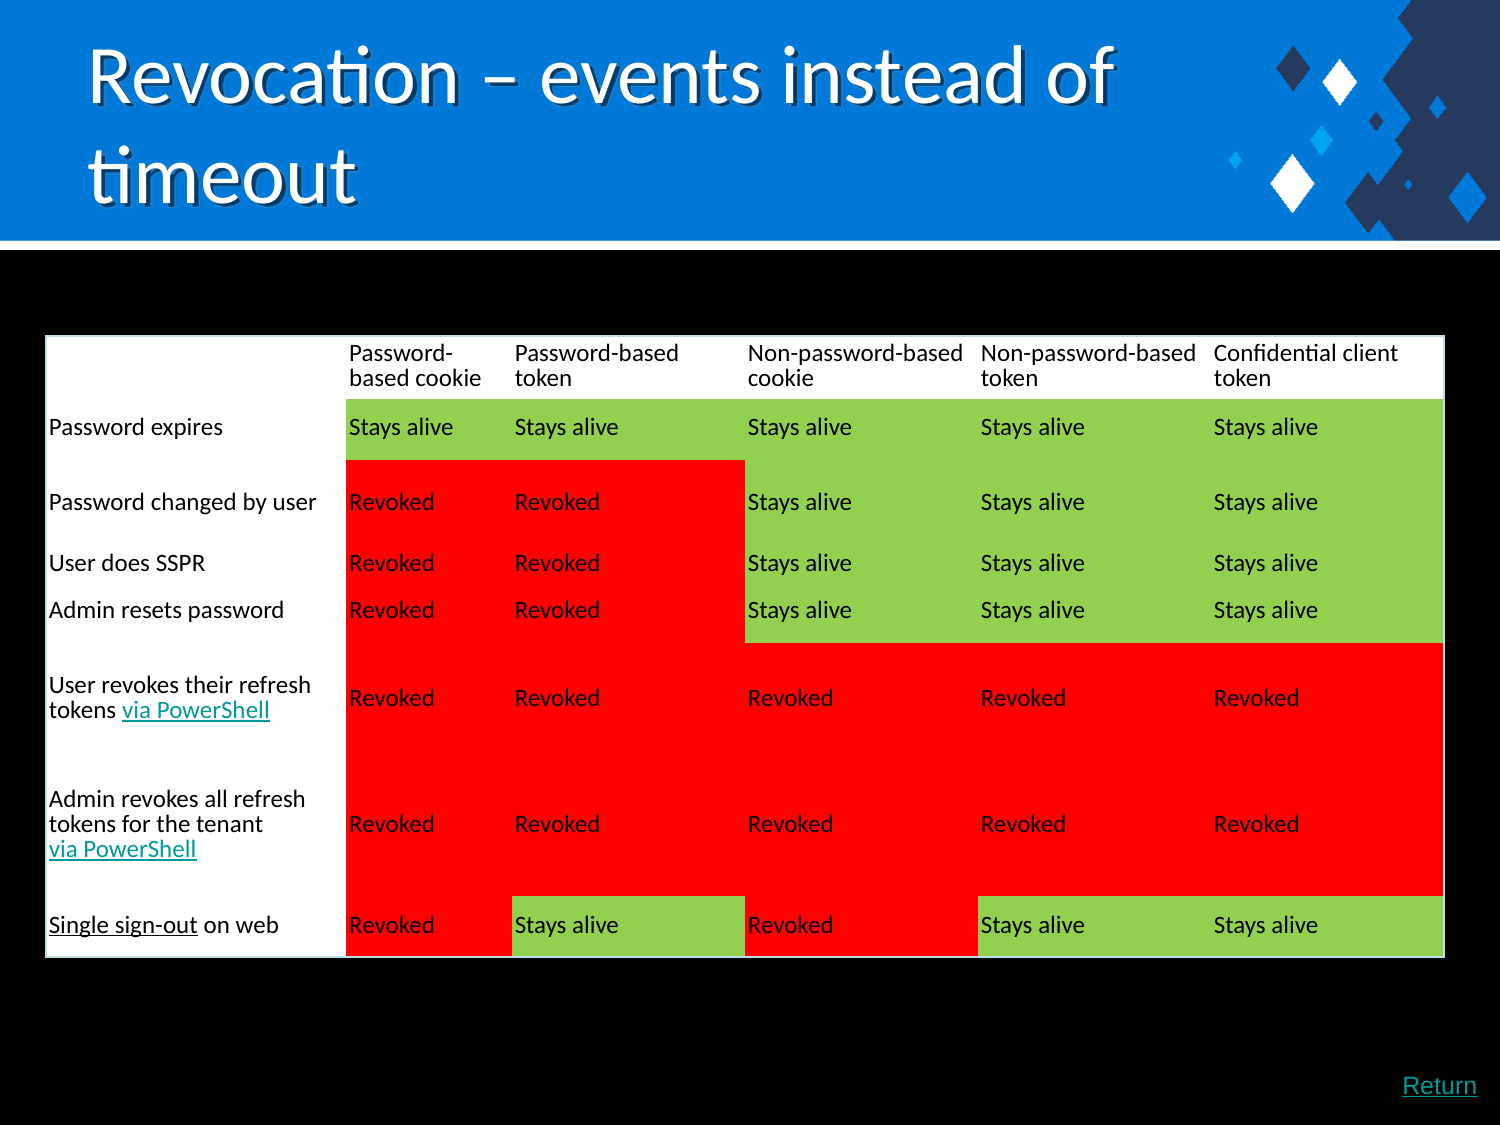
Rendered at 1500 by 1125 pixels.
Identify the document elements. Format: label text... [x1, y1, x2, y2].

table_header Confidential client token [1211, 337, 1443, 399]
table_cell Admin revokes all refresh tokens for the tenant via PowerShell [47, 757, 346, 896]
table_cell Stays alive [1211, 582, 1443, 643]
table_header Password-based token [512, 337, 745, 399]
table_cell Password changed by user [47, 460, 346, 547]
table_cell Stays alive [978, 399, 1211, 460]
table_cell Stays alive [745, 547, 978, 582]
table_cell Revoked [346, 757, 512, 896]
table_cell Revoked [1211, 643, 1443, 757]
table_cell Revoked [1211, 757, 1443, 896]
table_cell Stays alive [745, 582, 978, 643]
picture [0, 0, 1500, 250]
table_header Non-password-based cookie [745, 337, 978, 399]
table_cell Single sign-out on web [47, 896, 346, 956]
table_cell Stays alive [346, 399, 512, 460]
table_cell User does SSPR [47, 547, 346, 582]
table_cell Stays alive [978, 582, 1211, 643]
table_cell Stays alive [978, 547, 1211, 582]
table_cell Stays alive [1211, 399, 1443, 460]
table_cell Revoked [512, 460, 745, 547]
table_cell Revoked [512, 582, 745, 643]
table_header Non-password-based token [978, 337, 1211, 399]
table_cell Revoked [346, 547, 512, 582]
text_box Return [1387, 1062, 1500, 1108]
table_cell Stays alive [512, 399, 745, 460]
table_cell Password expires [47, 399, 346, 460]
table_cell Stays alive [745, 399, 978, 460]
table_cell Stays alive [1211, 460, 1443, 547]
table_header Password-based cookie [346, 337, 512, 399]
table_cell Stays alive [1211, 547, 1443, 582]
table_header [47, 337, 346, 399]
table_cell Stays alive [512, 896, 745, 956]
table_cell Admin resets password [47, 582, 346, 643]
table_cell Revoked [346, 896, 512, 956]
table_cell Stays alive [978, 896, 1211, 956]
title Revocation – events instead of timeout [72, 74, 1198, 167]
table_cell Revoked [346, 582, 512, 643]
table_cell Revoked [745, 643, 978, 757]
table_cell Stays alive [1211, 896, 1443, 956]
table_cell Stays alive [978, 460, 1211, 547]
table_cell Revoked [512, 757, 745, 896]
table_cell Revoked [512, 643, 745, 757]
table_cell Revoked [512, 547, 745, 582]
table_cell Revoked [346, 460, 512, 547]
table_cell Revoked [745, 757, 978, 896]
table_cell Revoked [745, 896, 978, 956]
table_cell Stays alive [745, 460, 978, 547]
table_cell Revoked [346, 643, 512, 757]
table_cell Revoked [978, 757, 1211, 896]
table_cell User revokes their refresh tokens via PowerShell [47, 643, 346, 757]
table_cell Revoked [978, 643, 1211, 757]
